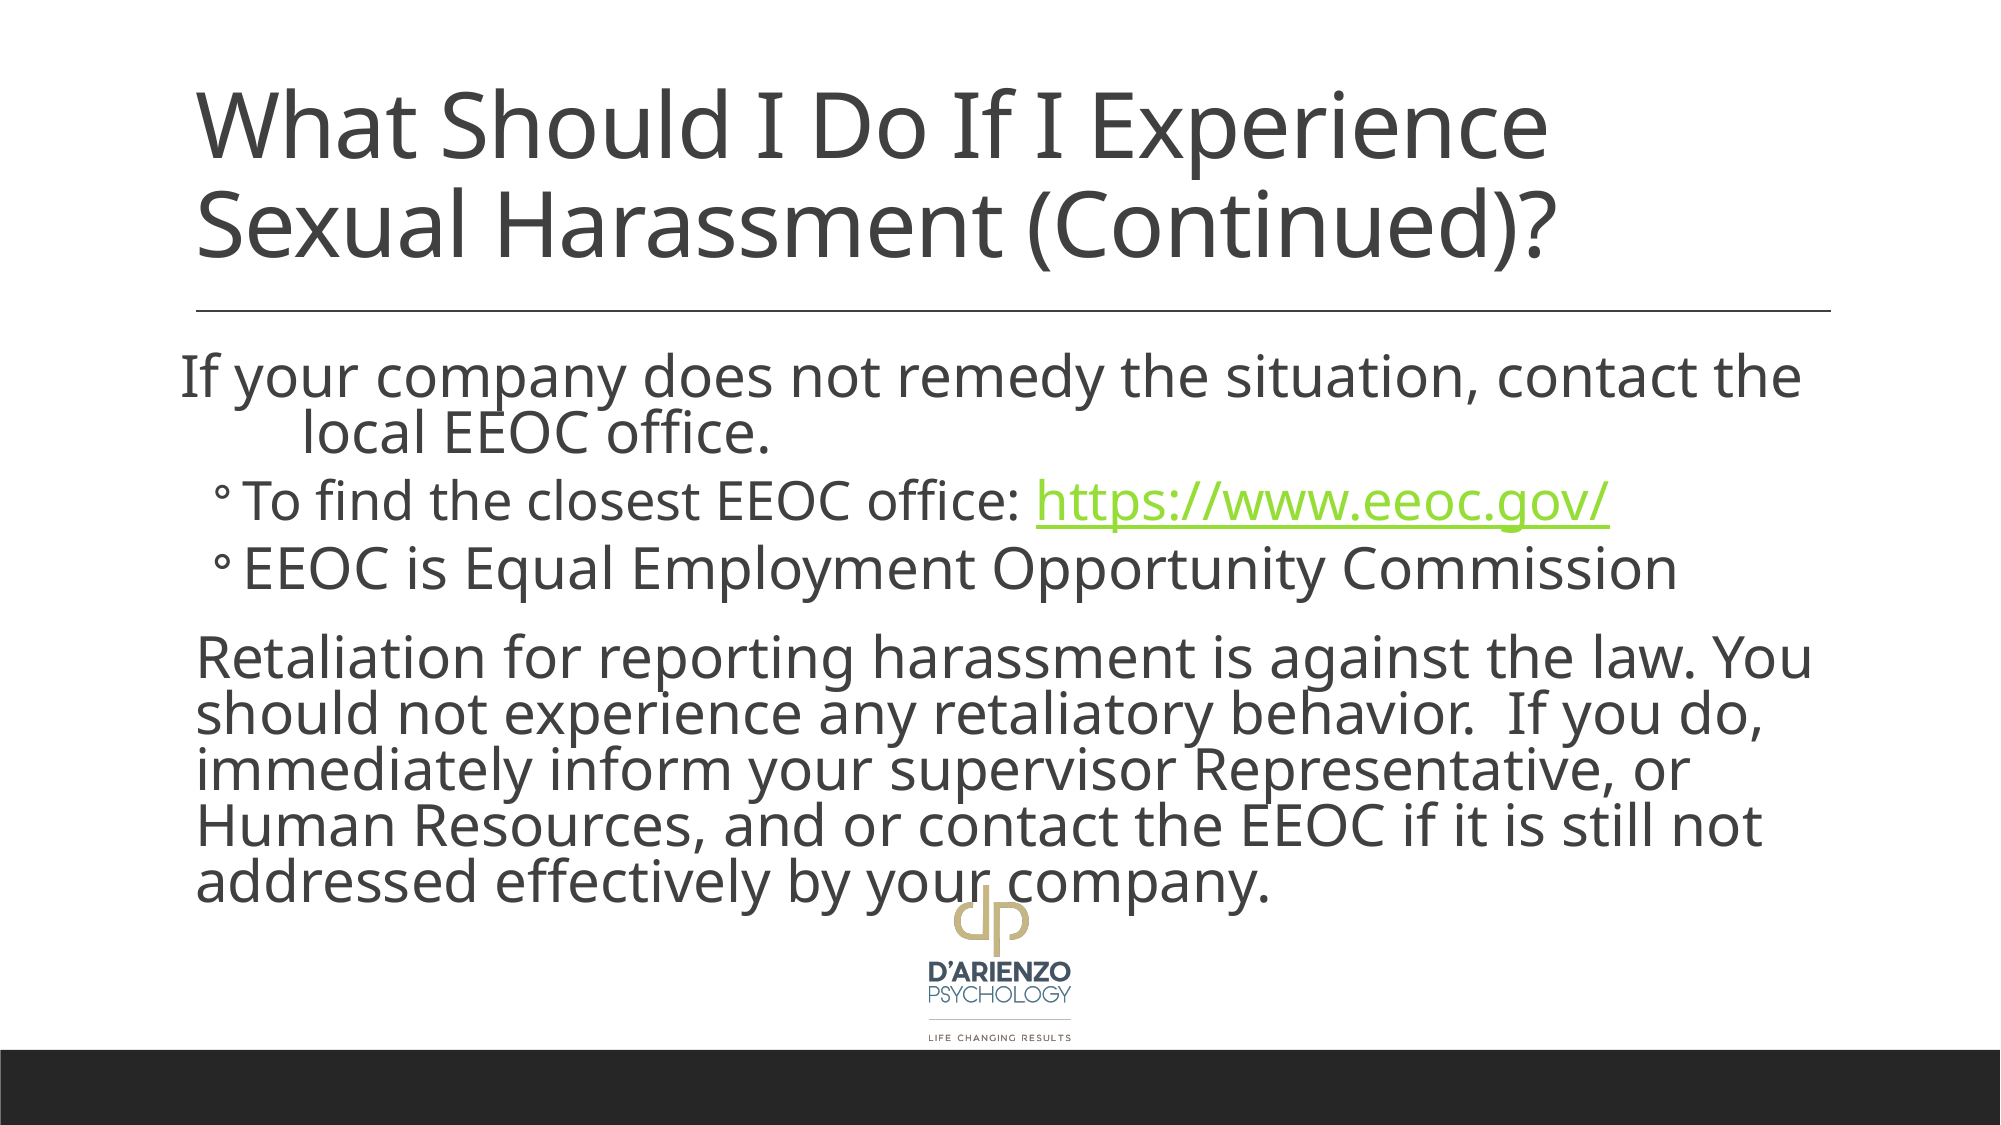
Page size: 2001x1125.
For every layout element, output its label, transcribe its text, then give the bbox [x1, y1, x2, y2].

title What Should I Do If I Experience Sexual Harassment (Continued)? [180, 47, 1830, 285]
list If your company does not remedy the situation, contact the local EEOC office. To find the closest EEOC office: https://www.eeoc.gov/ EEOC is Equal Employment Opportunity Commission Retaliation for reporting harassment is against the law. You should not experience any retaliatory behavior. If you do, immediately inform your supervisor Representative, or Human Resources, and or contact the EEOC if it is still not addressed effectively by your company. [180, 345, 1830, 963]
picture [919, 874, 1081, 1051]
